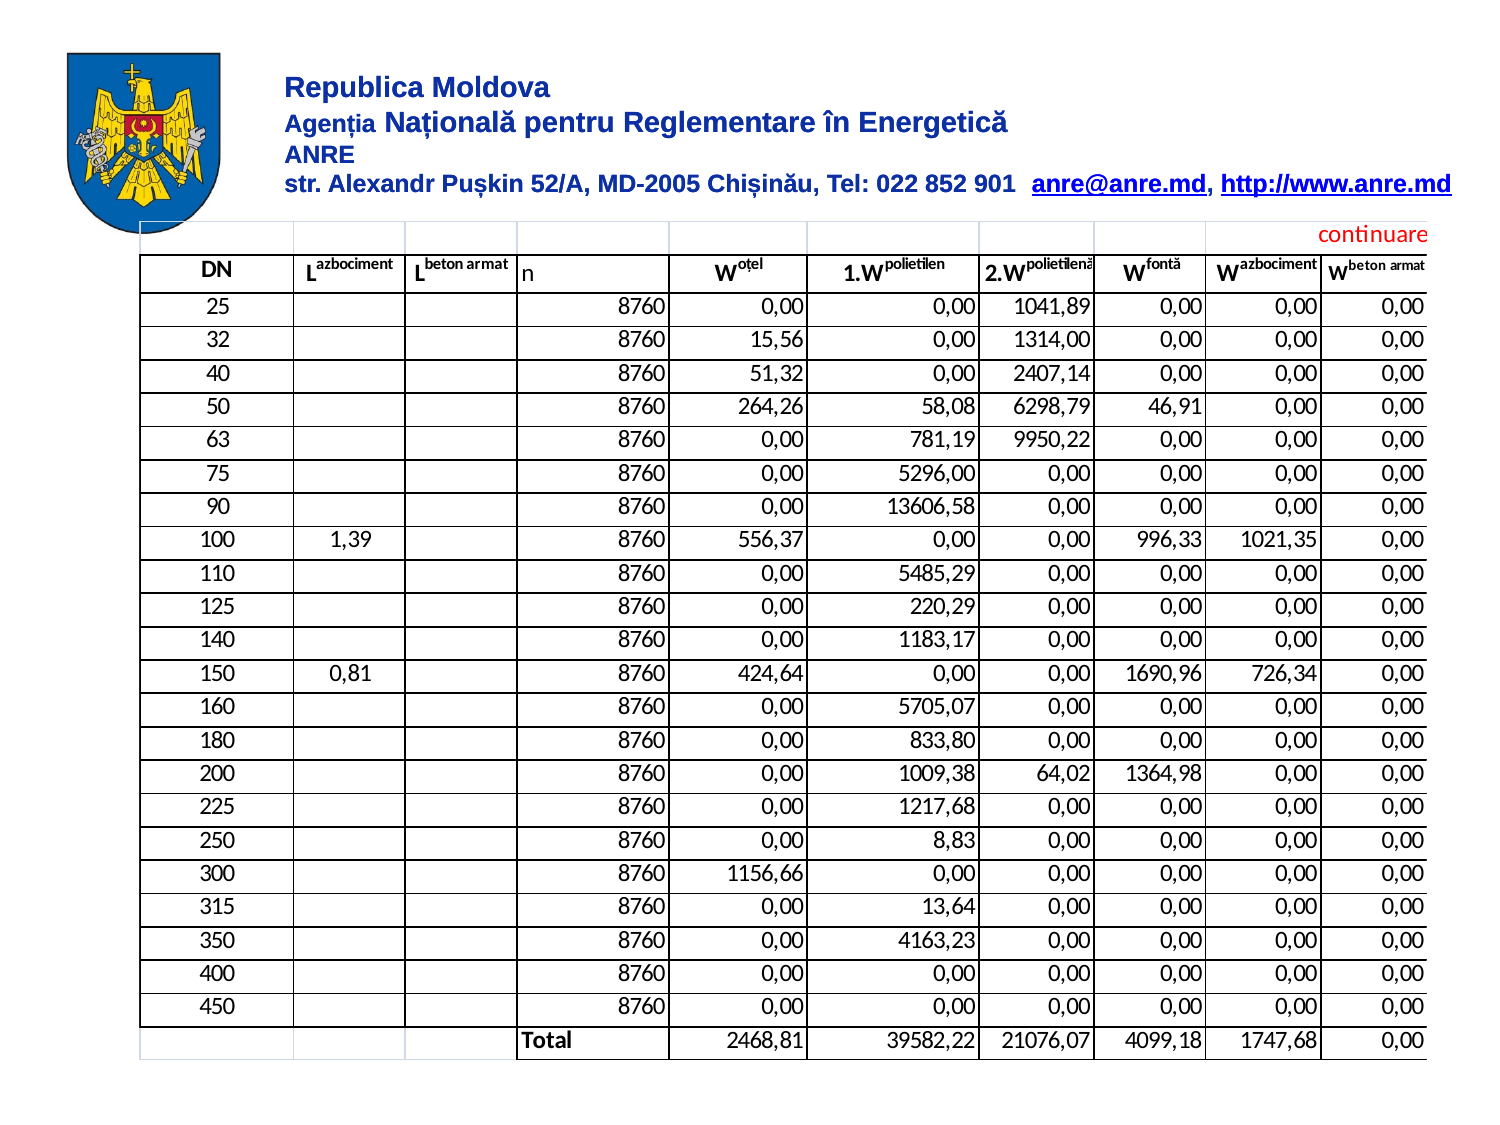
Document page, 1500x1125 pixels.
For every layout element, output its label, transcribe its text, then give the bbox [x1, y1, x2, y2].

picture [61, 48, 1429, 1062]
title [24, 240, 1475, 1083]
text_box Republica Moldova Agenția Națională pentru Reglementare în Energetică ANRE str. Alexandr Pușkin 52/A, MD-2005 Chișinău, Tel: 022 852 901 anre@anre.md, http://www.anre.md [269, 50, 1475, 233]
